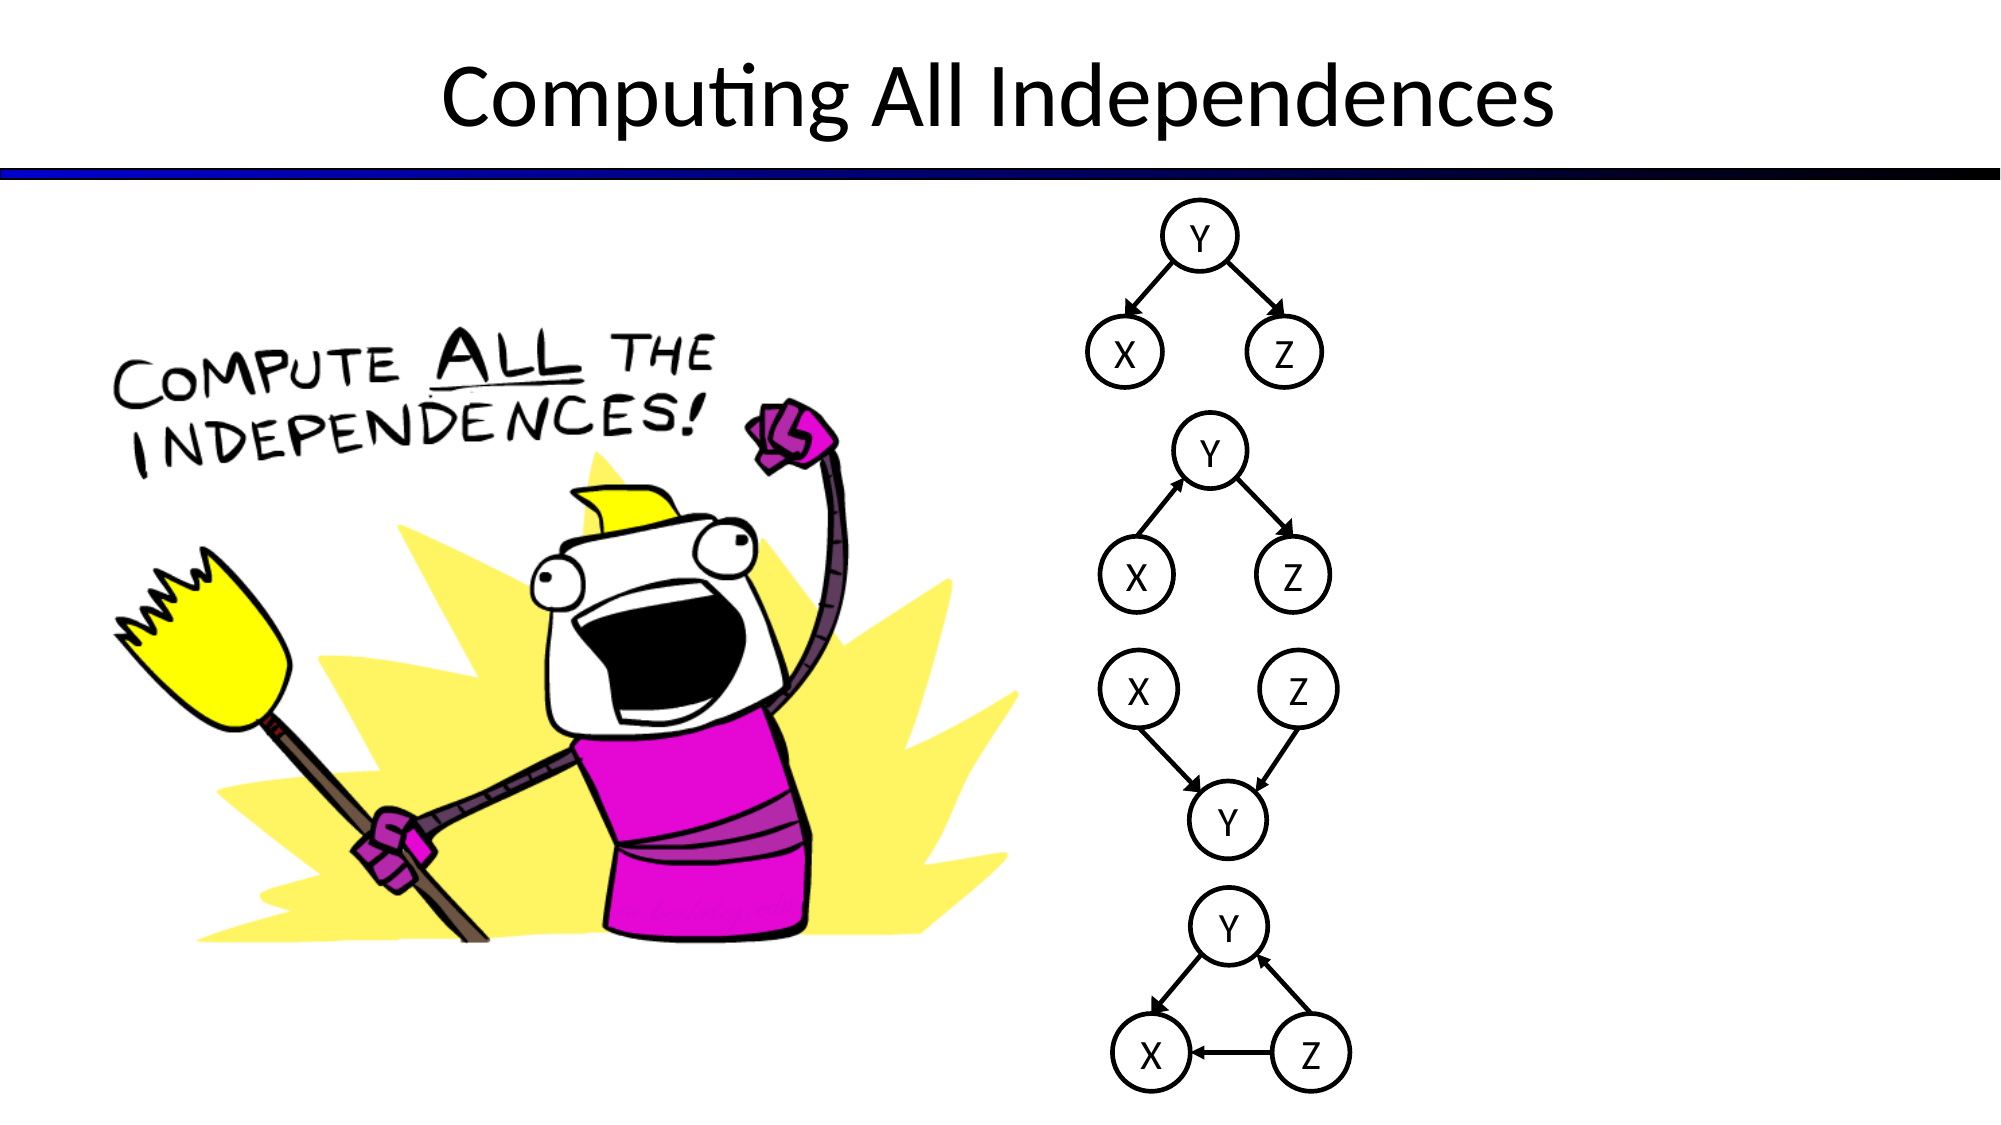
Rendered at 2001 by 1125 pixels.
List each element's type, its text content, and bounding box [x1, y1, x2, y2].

picture [99, 288, 1038, 963]
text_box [1099, 649, 1338, 860]
title Computing All Independences [0, 0, 2000, 184]
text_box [1087, 199, 1323, 388]
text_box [1099, 412, 1331, 613]
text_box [1112, 887, 1351, 1092]
